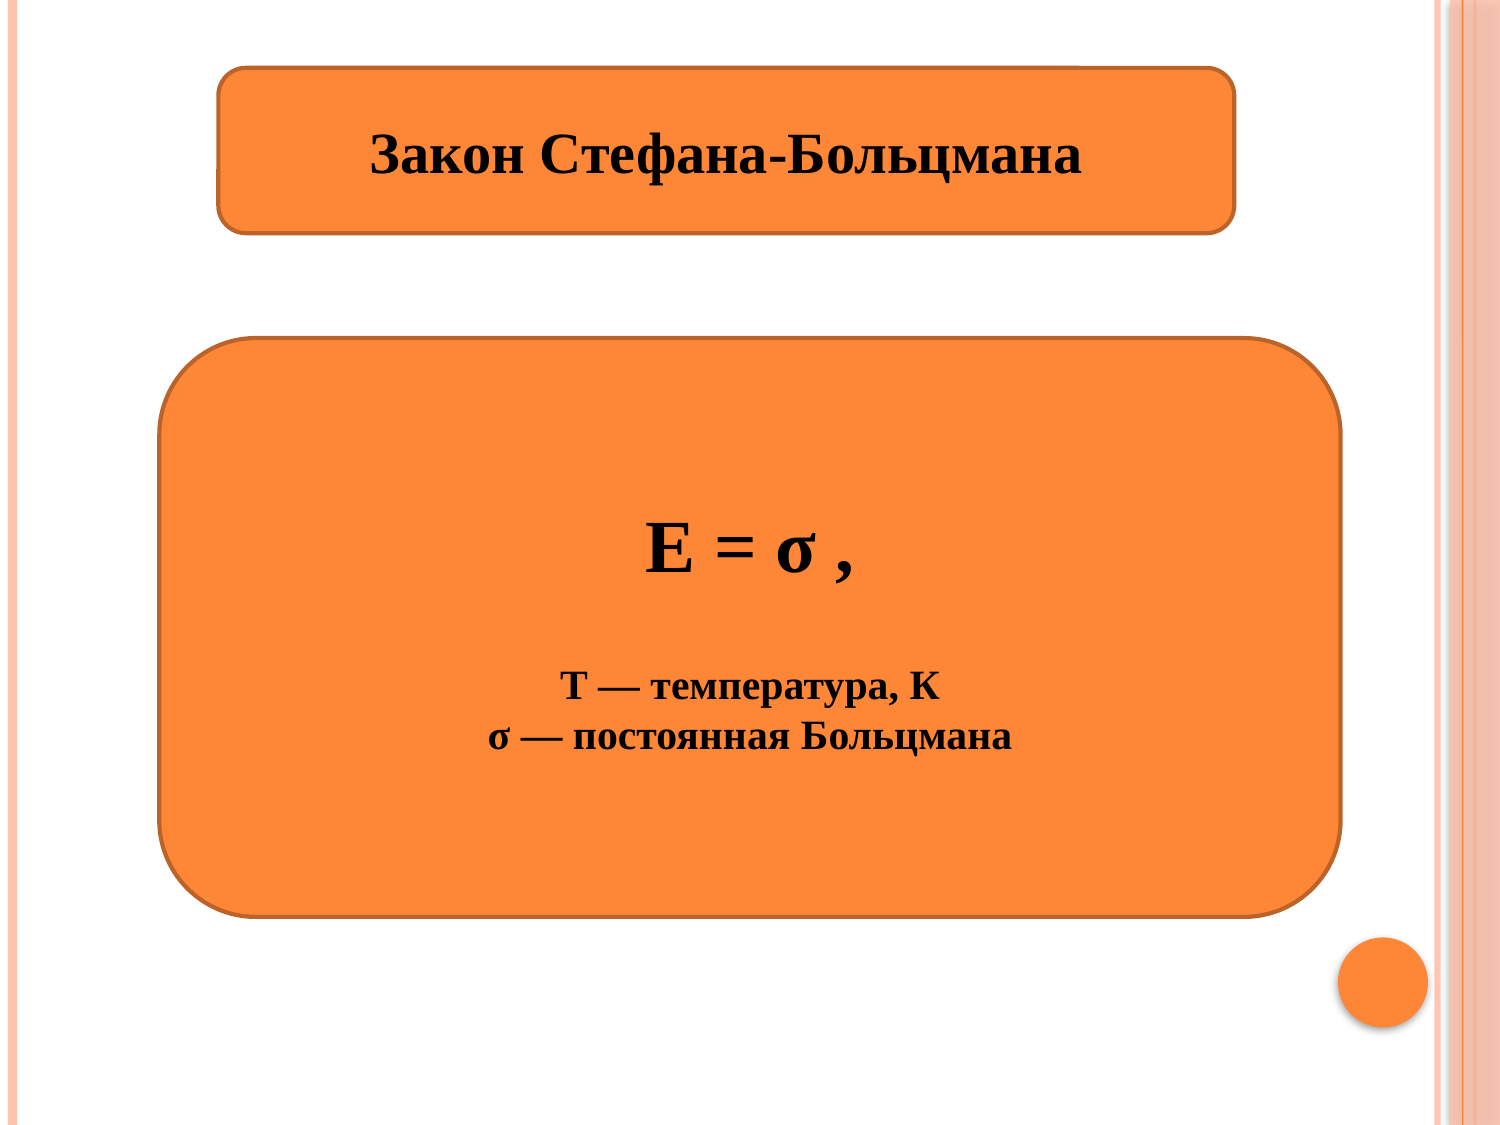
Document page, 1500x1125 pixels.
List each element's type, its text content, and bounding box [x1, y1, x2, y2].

text_box Закон Стефана-Больцмана [216, 65, 1237, 236]
